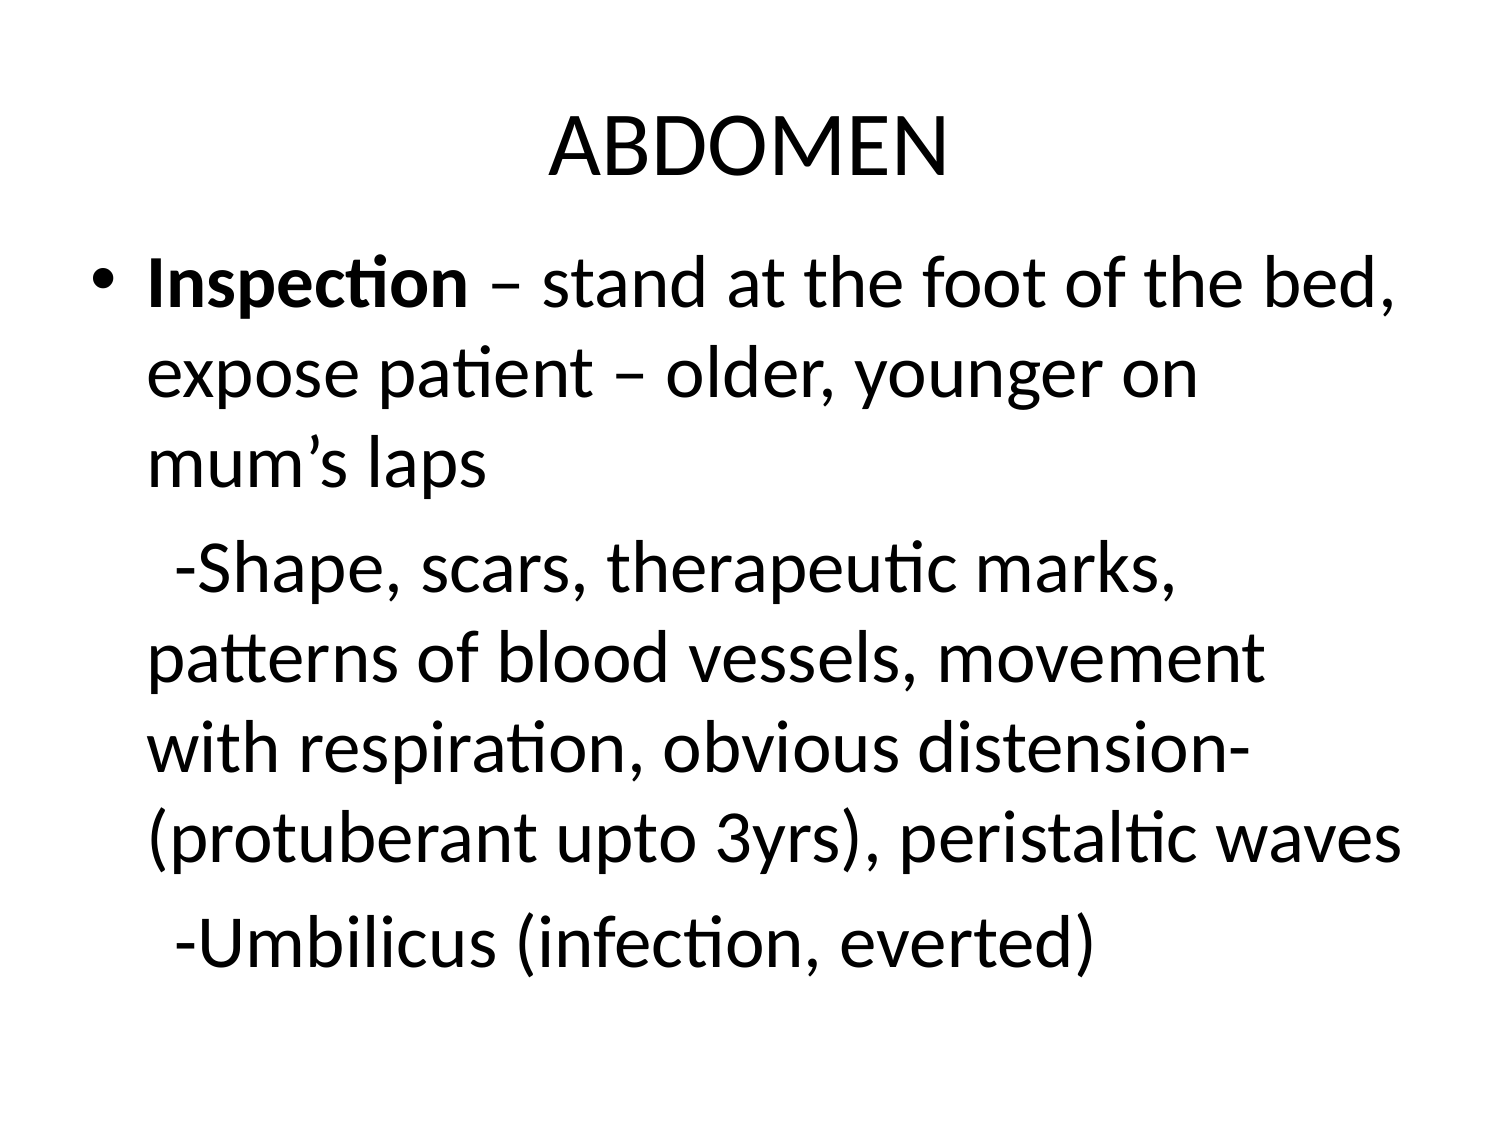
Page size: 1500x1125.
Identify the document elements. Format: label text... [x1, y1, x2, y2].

list Inspection – stand at the foot of the bed, expose patient – older, younger on mum’s laps -Shape, scars, therapeutic marks, patterns of blood vessels, movement with respiration, obvious distension- (protuberant upto 3yrs), peristaltic waves -Umbilicus (infection, everted) [75, 224, 1425, 1005]
title ABDOMEN [75, 45, 1425, 224]
